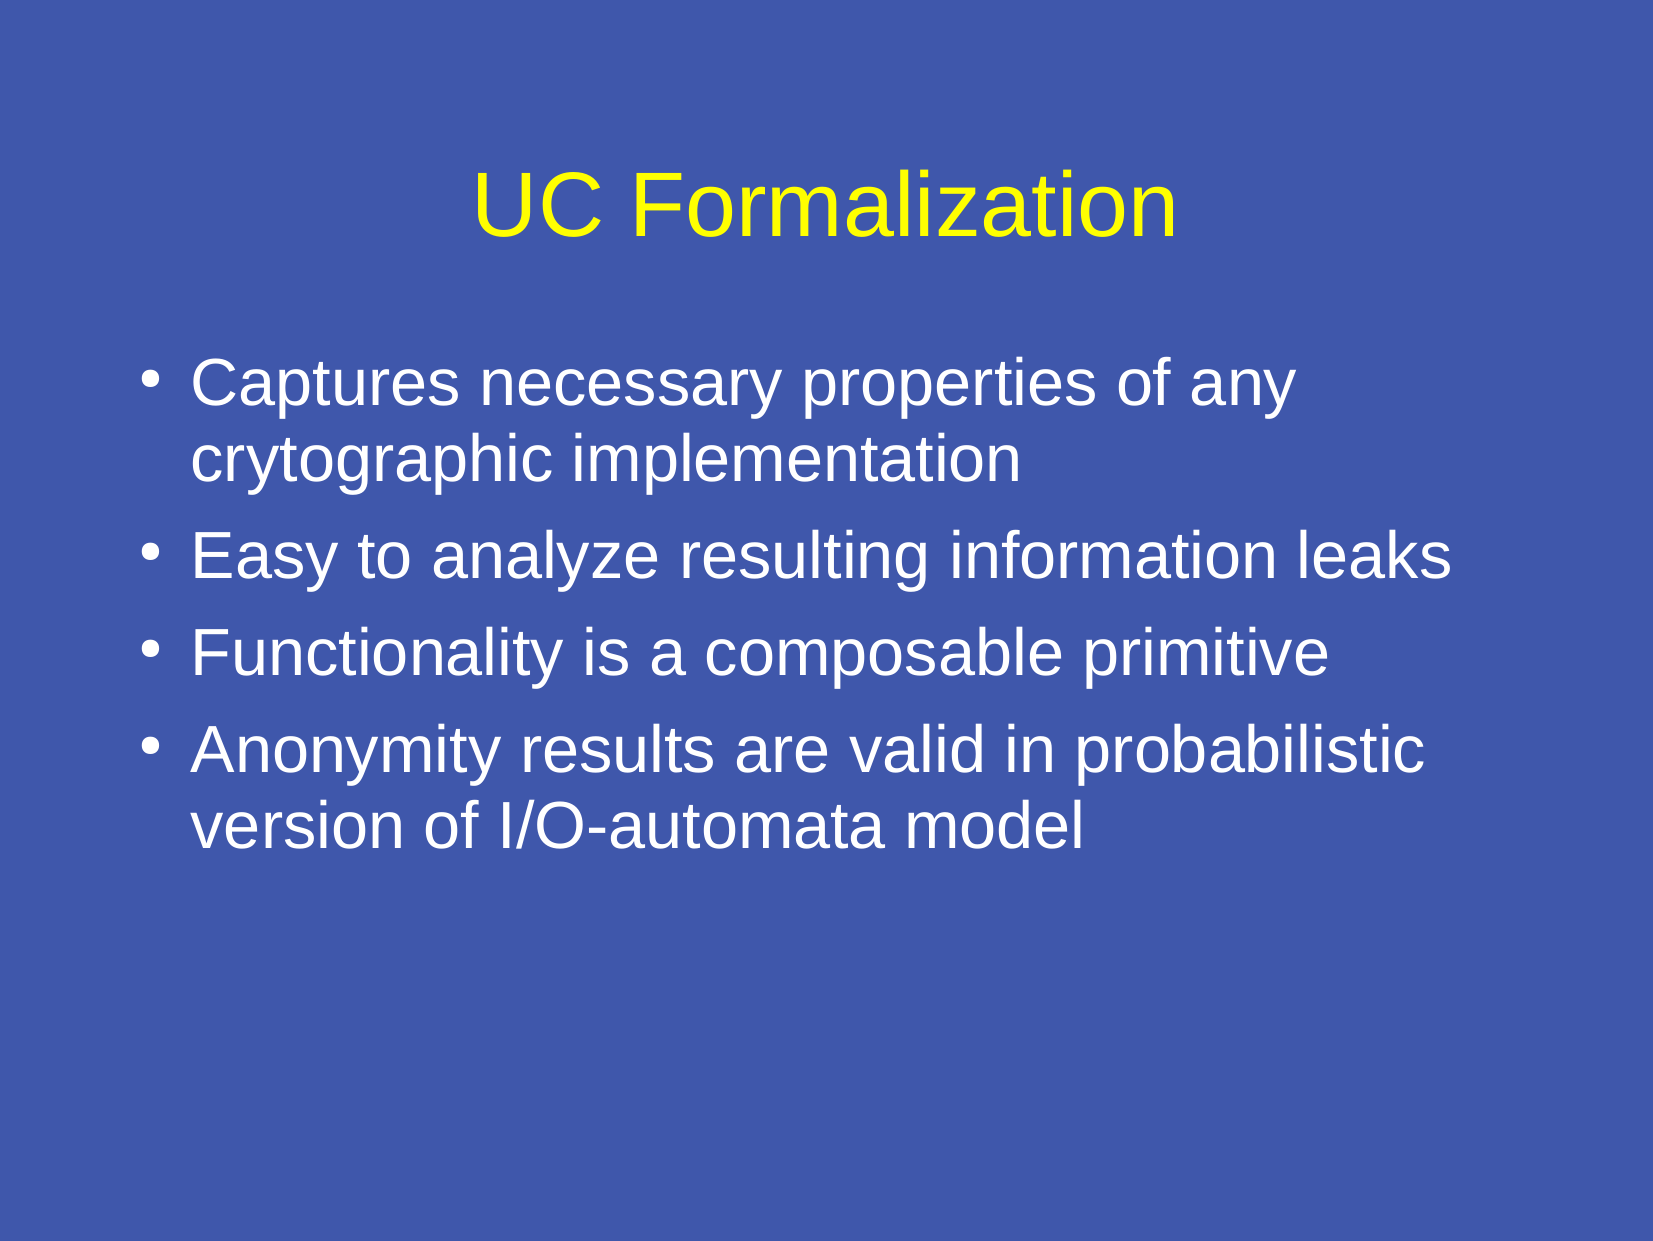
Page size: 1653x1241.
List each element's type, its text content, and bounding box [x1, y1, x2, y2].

list Captures necessary properties of any crytographic implementation Easy to analyze resulting information leaks Functionality is a composable primitive Anonymity results are valid in probabilistic version of I/O-automata model [121, 344, 1532, 1125]
title UC Formalization [121, 102, 1532, 309]
